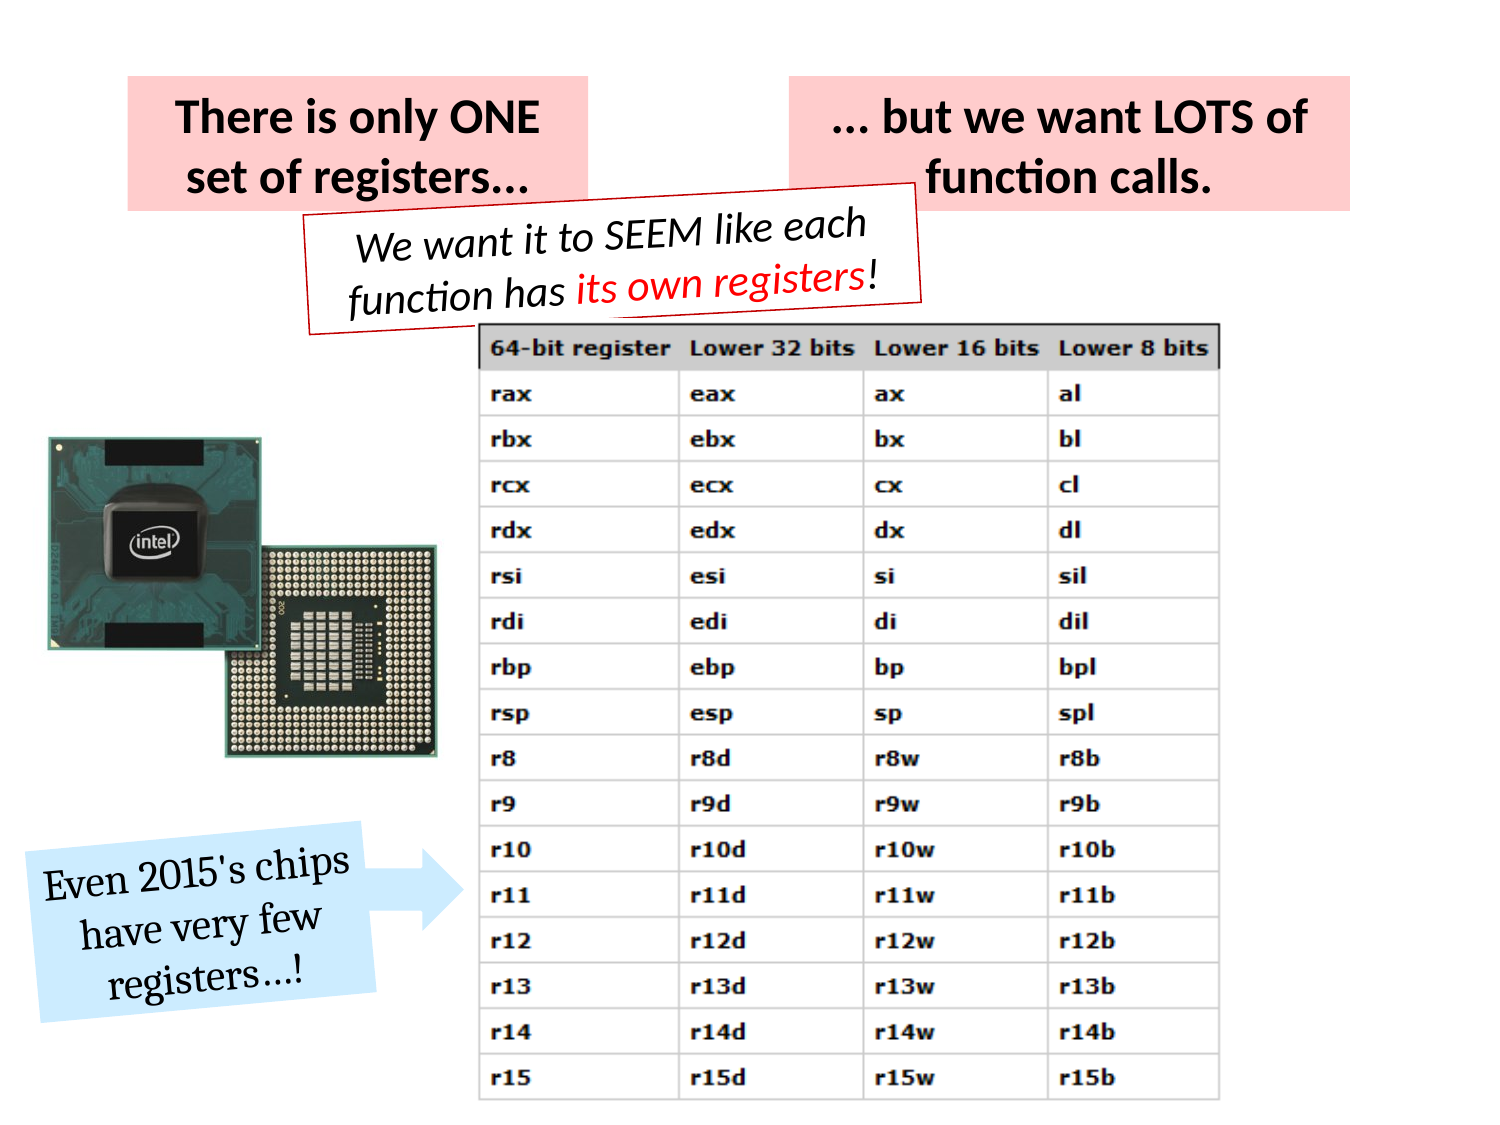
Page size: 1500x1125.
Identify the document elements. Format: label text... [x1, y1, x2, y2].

text_box There is only ONE set of registers... [127, 76, 589, 211]
text_box Even 2015's chips have very few registers…! [24, 820, 377, 1024]
text_box ... but we want LOTS of function calls. [788, 76, 1350, 211]
picture [1, 317, 1230, 1114]
text_box [366, 844, 467, 936]
text_box We want it to SEEM like each function has its own registers! [303, 182, 922, 335]
